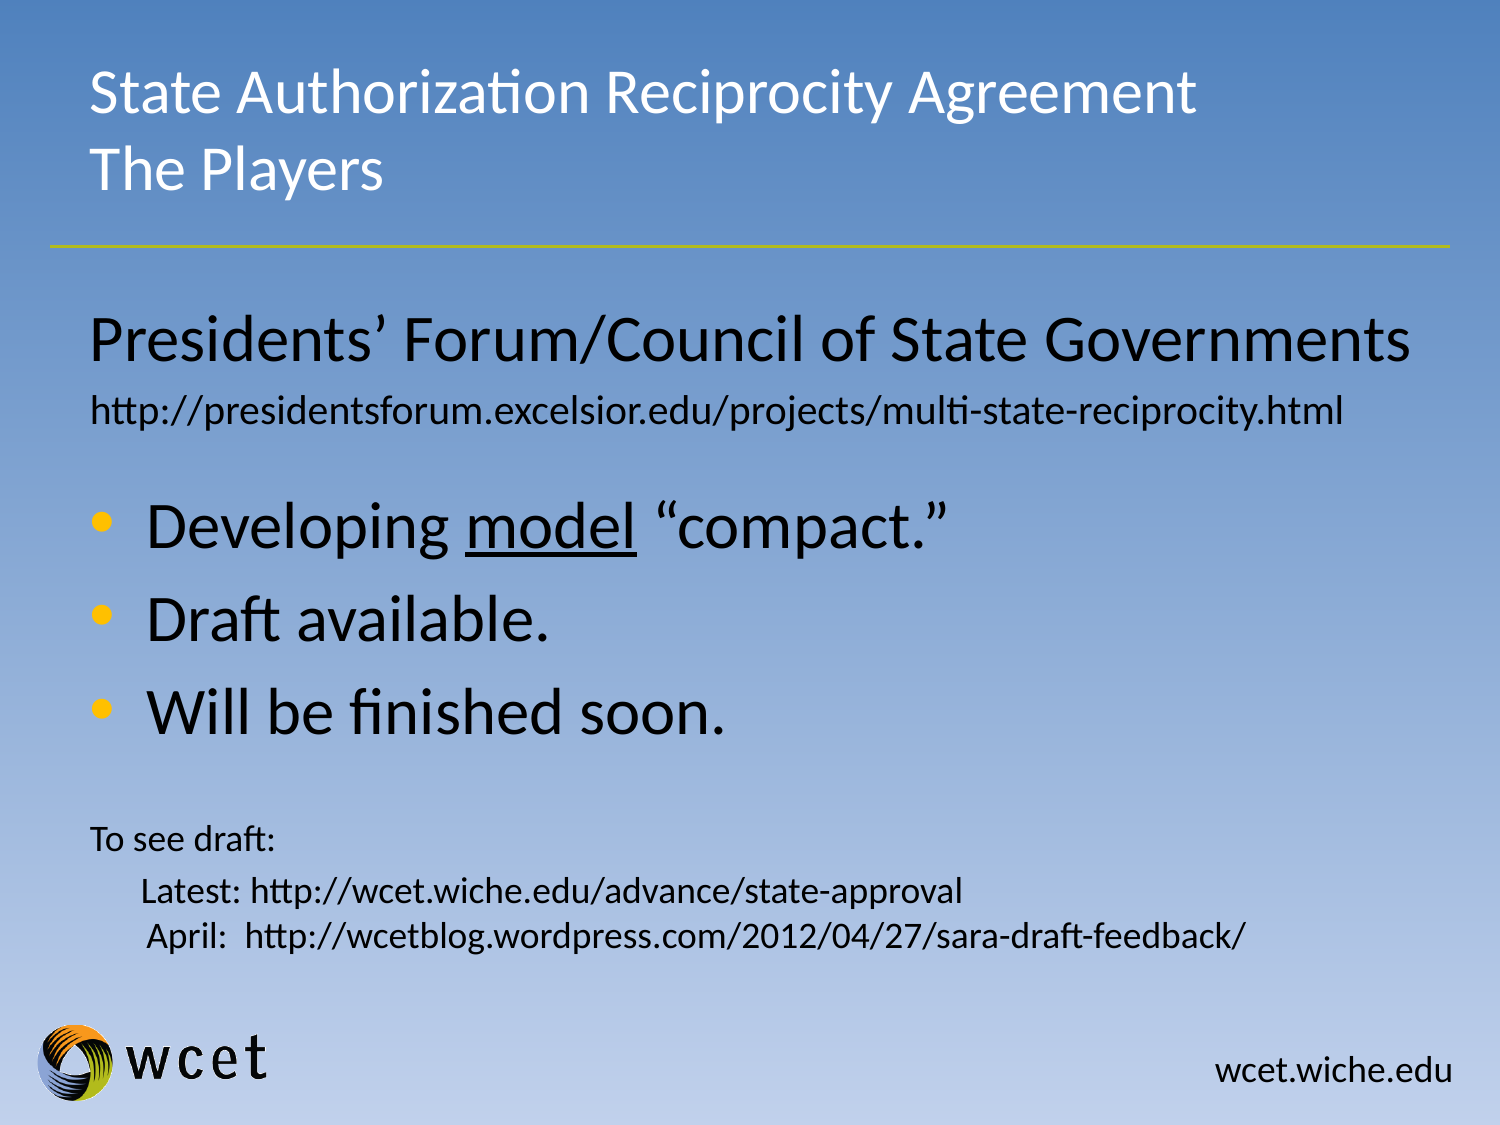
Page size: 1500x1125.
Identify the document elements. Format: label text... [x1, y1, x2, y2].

list Presidents’ Forum/Council of State Governments http://presidentsforum.excelsior.edu/projects/multi-state-reciprocity.html Developing model “compact.” Draft available. Will be finished soon. To see draft: Latest: http://wcet.wiche.edu/advance/state-approval April: http://wcetblog.wordpress.com/2012/04/27/sara-draft-feedback/ [75, 287, 1438, 1000]
title State Authorization Reciprocity Agreement The Players [75, 40, 1425, 213]
